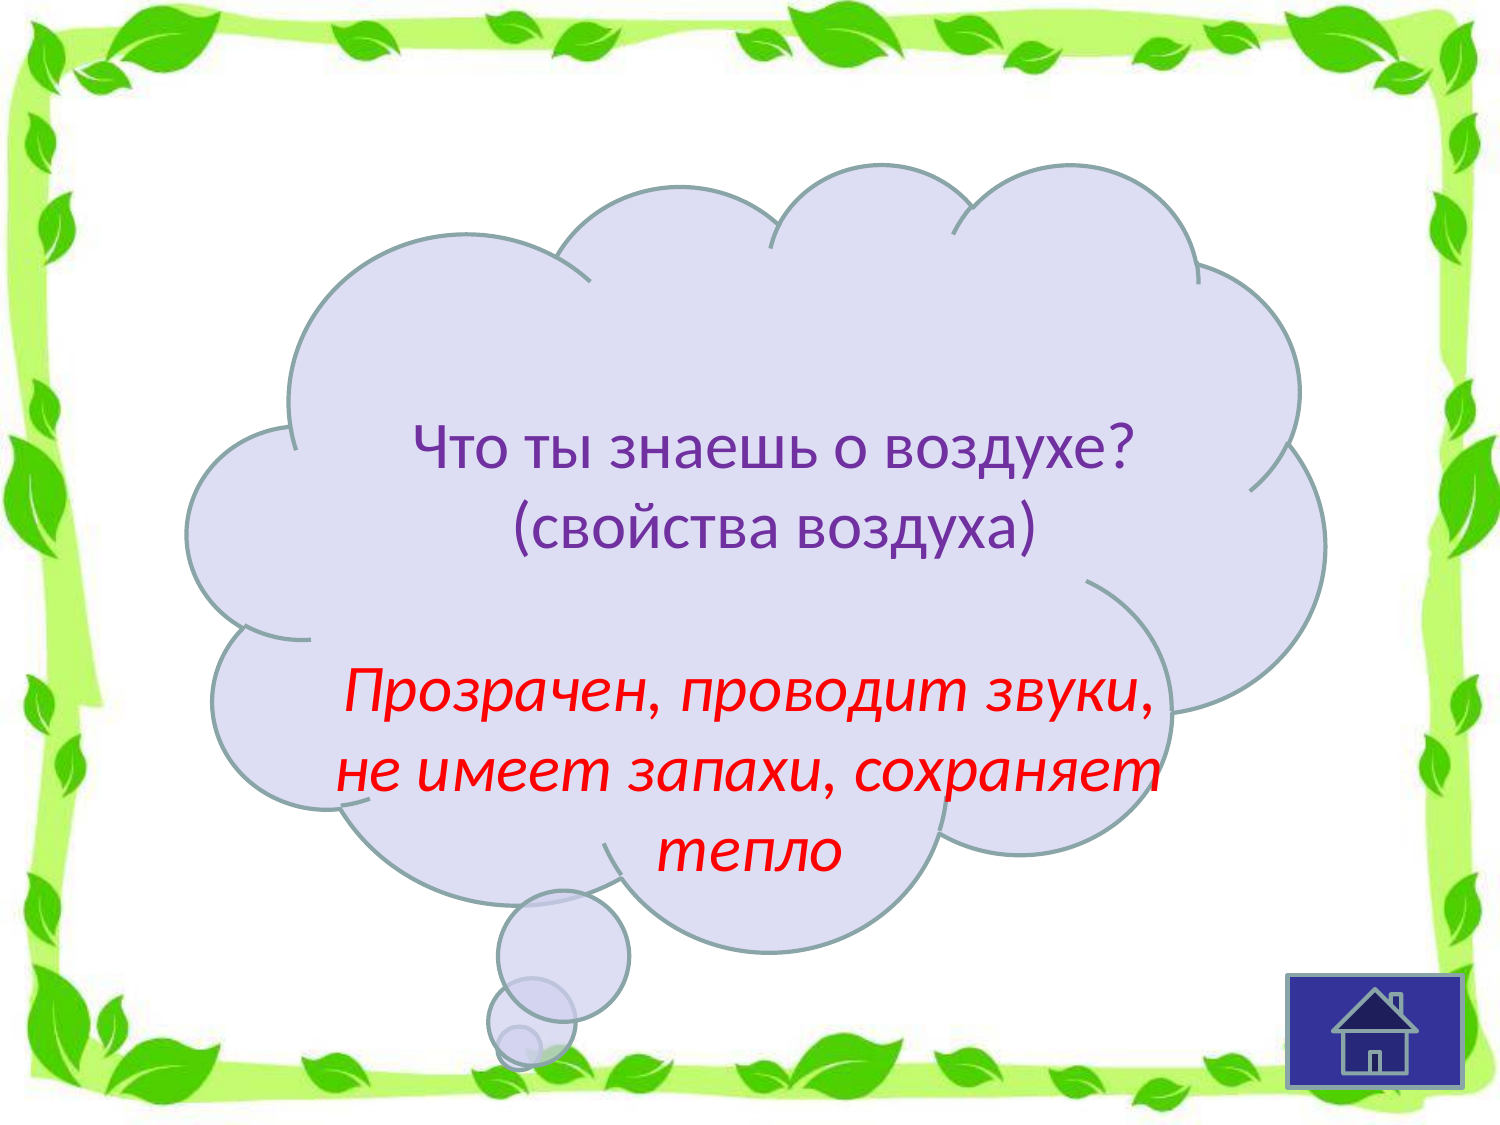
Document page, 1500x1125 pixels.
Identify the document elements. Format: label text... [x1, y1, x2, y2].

text_box [184, 162, 1328, 812]
picture [0, 0, 1500, 1125]
text_box [1285, 973, 1465, 1090]
text_box Прозрачен, проводит звуки, не имеет запахи, сохраняет тепло [312, 637, 1188, 893]
text_box [438, 893, 632, 1073]
text_box Что ты знаешь о воздухе? (свойства воздуха) [312, 394, 1238, 569]
text_box [630, 893, 908, 955]
